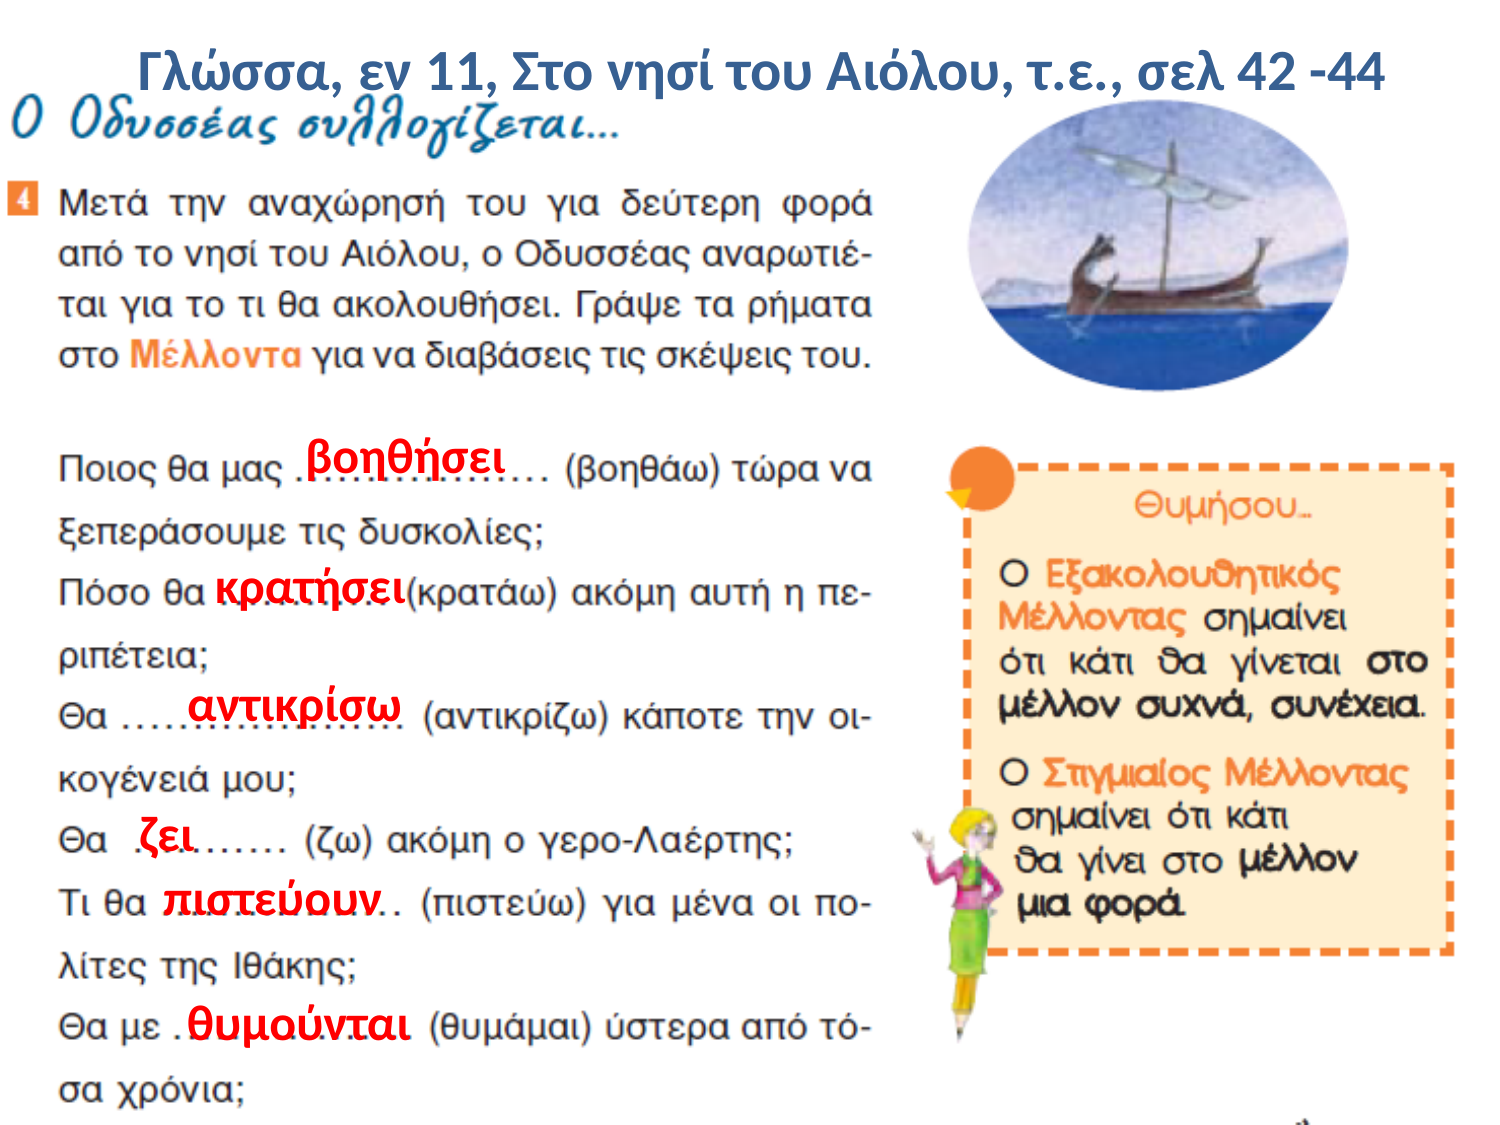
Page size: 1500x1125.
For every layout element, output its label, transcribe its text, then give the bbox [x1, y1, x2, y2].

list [0, 80, 1483, 1125]
text_box Γλώσσα, εν 11, Στο νησί του Αιόλου, τ.ε., σελ 42 -44 [43, 8, 1483, 80]
